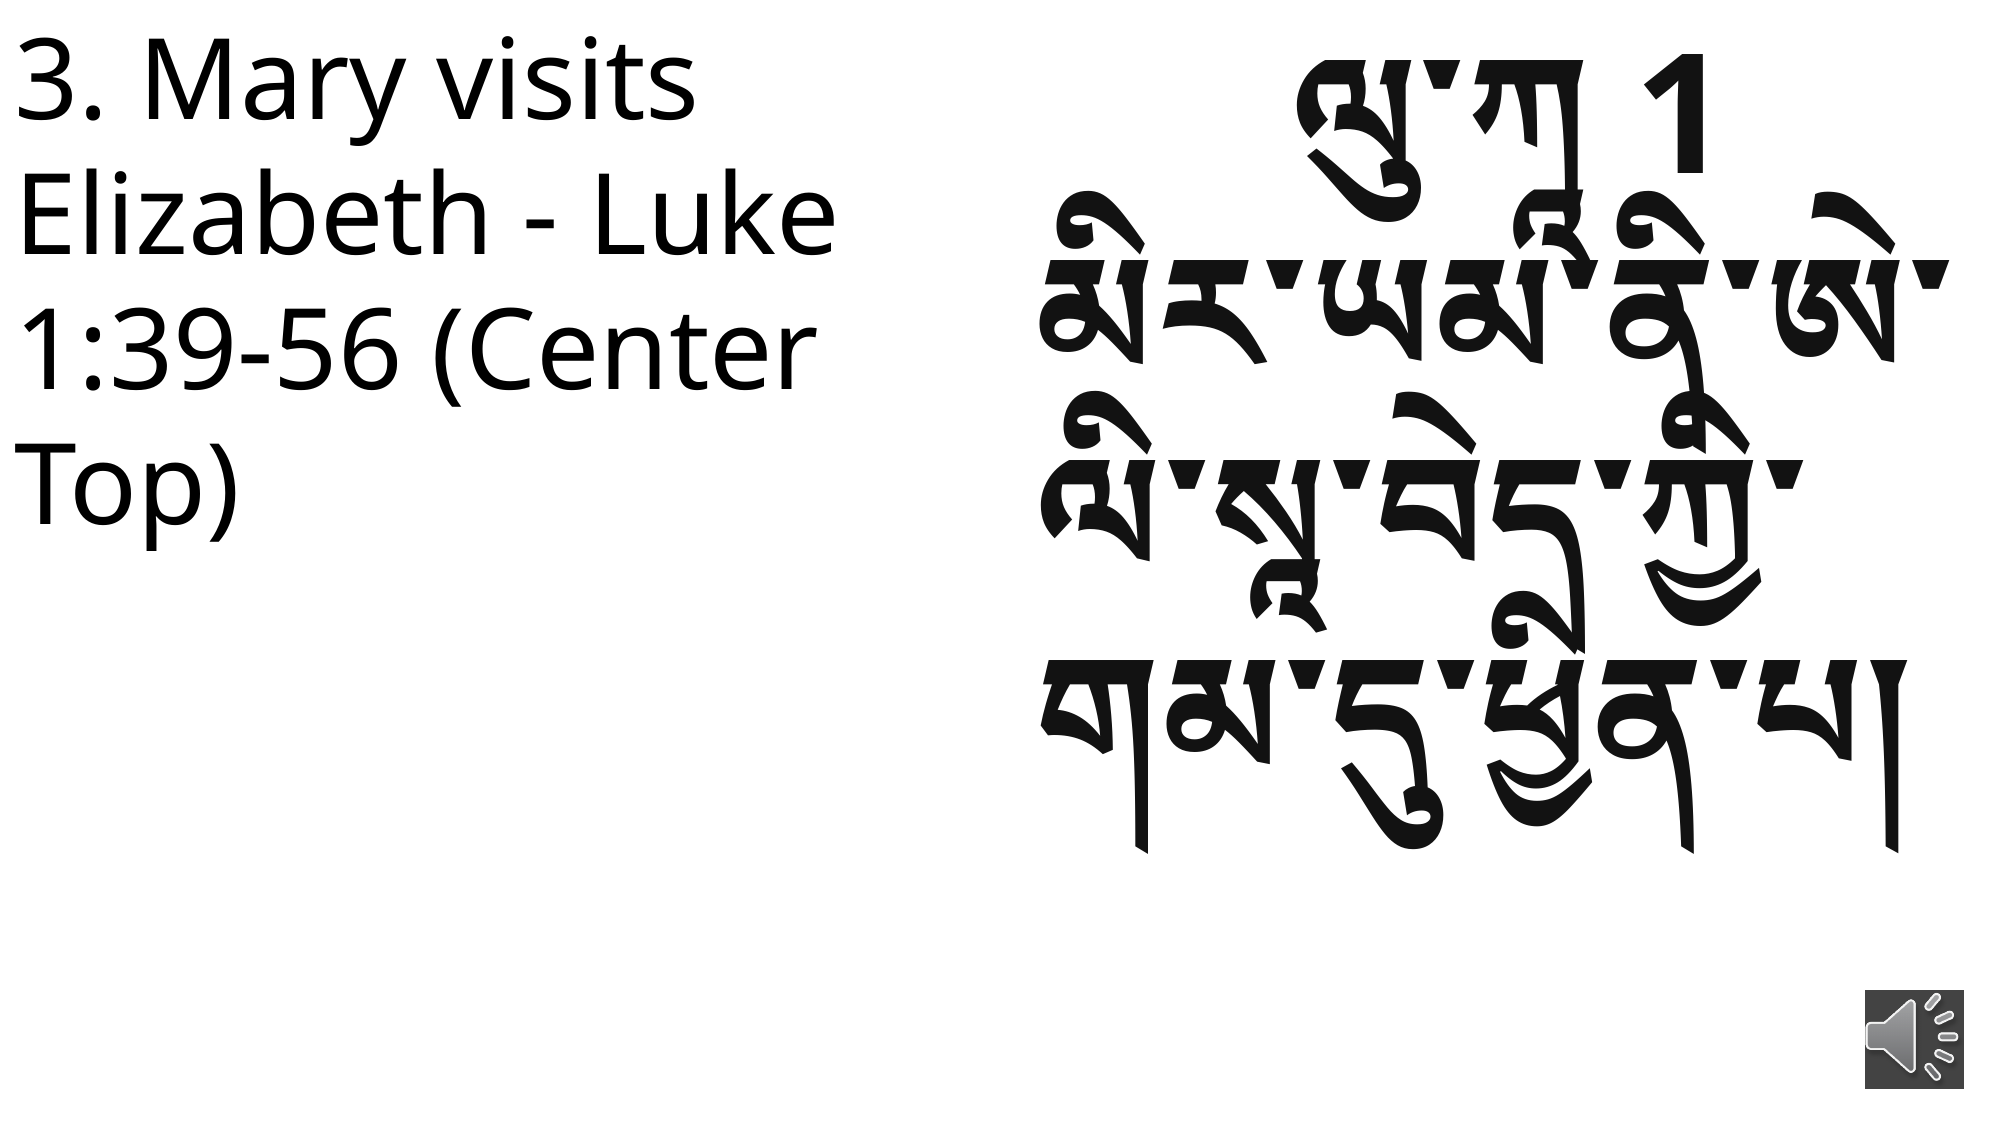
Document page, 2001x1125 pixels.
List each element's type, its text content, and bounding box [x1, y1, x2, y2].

picture [1864, 989, 1965, 1090]
text_box 3. Mary visits Elizabeth - Luke 1:39-56 (Center Top) [0, 0, 981, 1125]
text_box ལུ་ཀཱ 1 མིར་ཡམ་ནི་ཨེ་ལི་སཱ་བེད་ཀྱི་གམ་དུ་ཕྱིན༌པ། [1019, 0, 2000, 1125]
